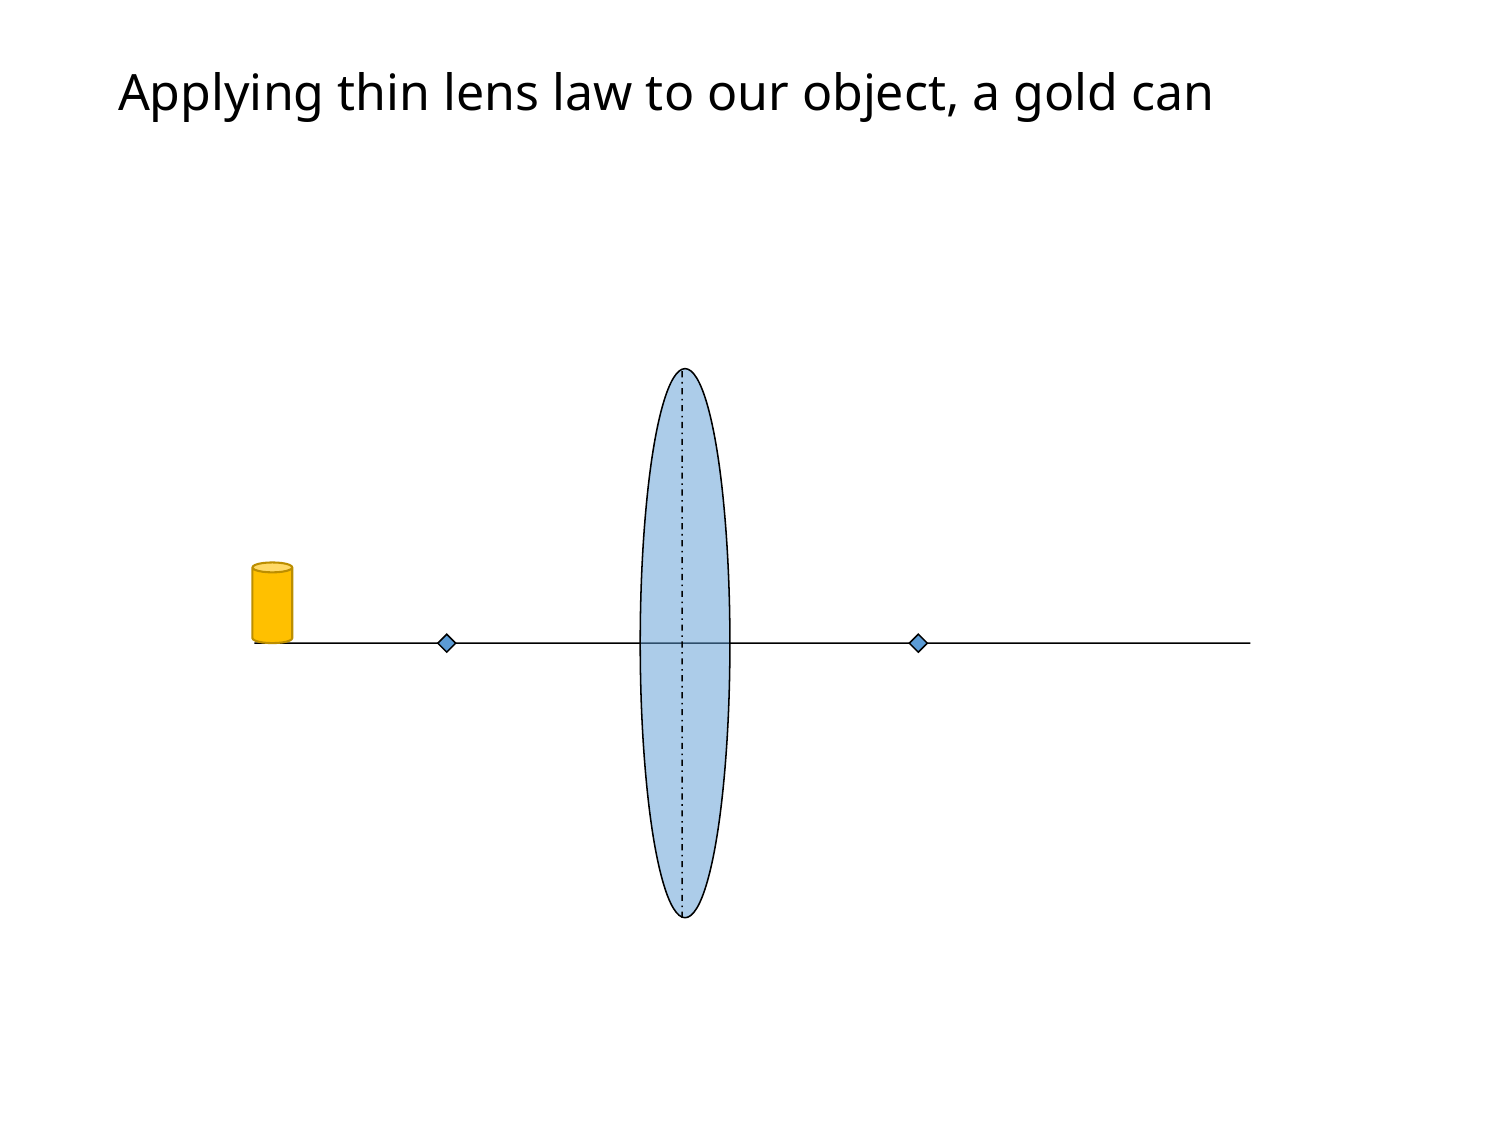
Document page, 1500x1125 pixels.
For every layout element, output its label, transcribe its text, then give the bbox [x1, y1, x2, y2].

text_box [437, 634, 456, 653]
text_box [909, 634, 928, 653]
title Applying thin lens law to our object, a gold can [103, 59, 1397, 278]
text_box [251, 561, 294, 645]
text_box [640, 368, 730, 918]
